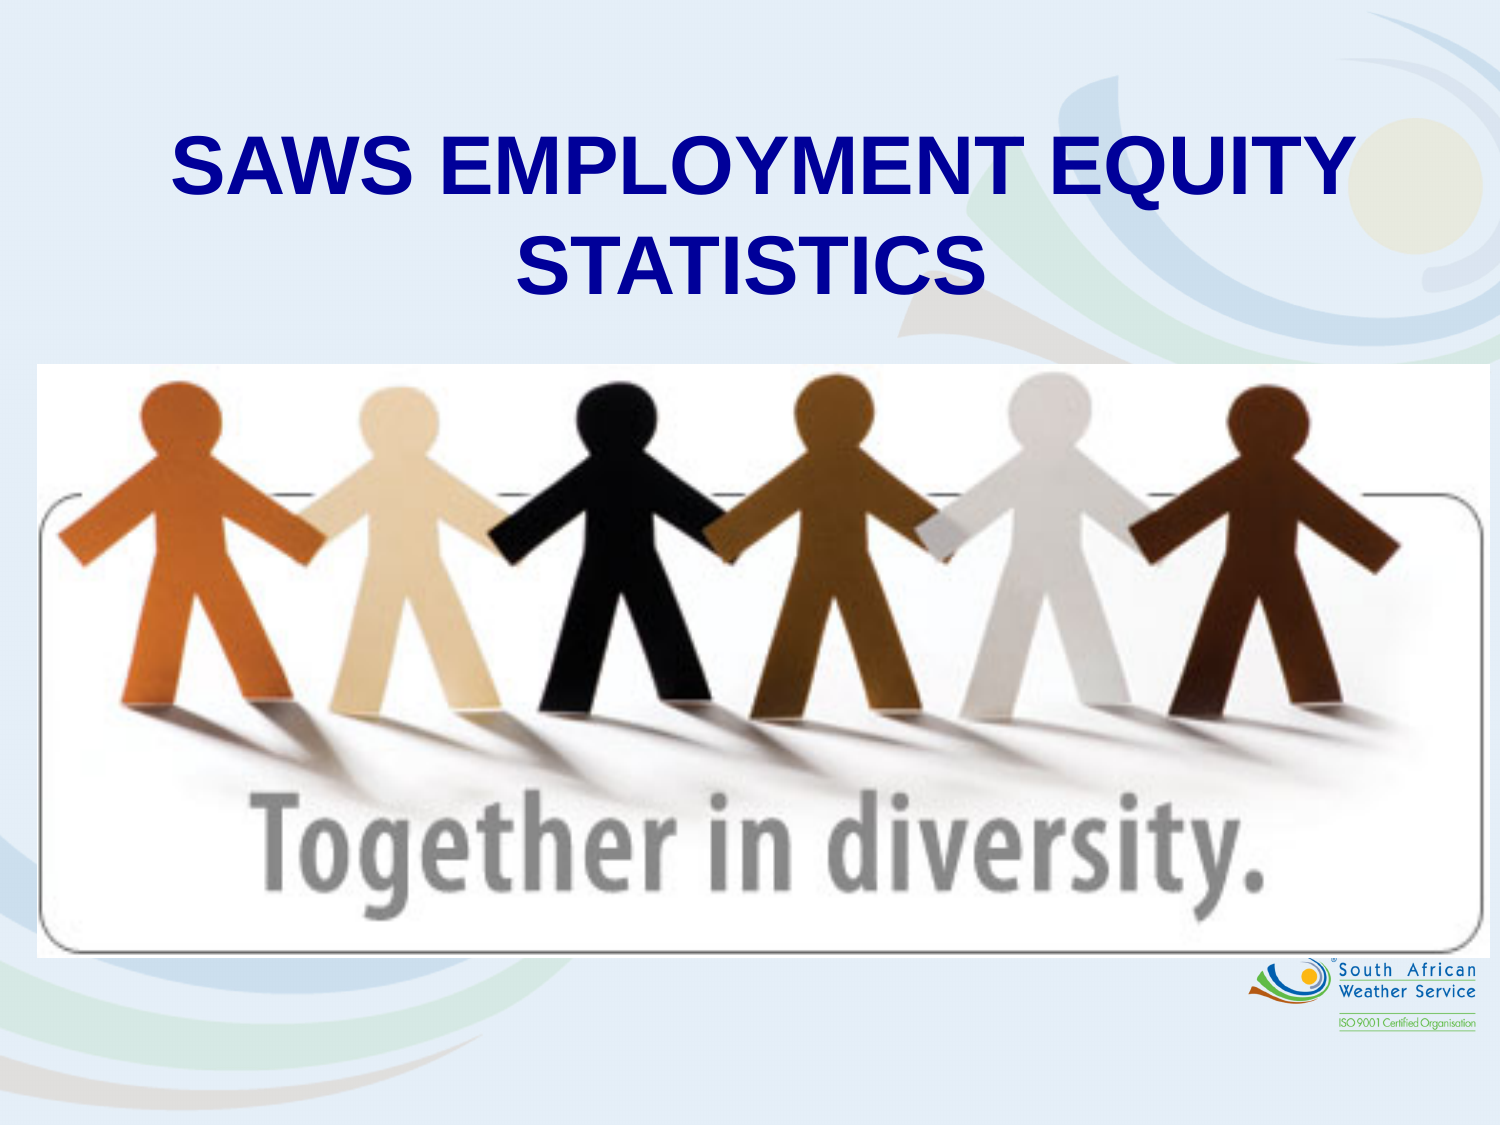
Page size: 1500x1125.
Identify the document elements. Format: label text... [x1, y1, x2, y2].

picture [0, 0, 1500, 1125]
title SAWS EMPLOYMENT EQUITY STATISTICS [101, 103, 1426, 320]
